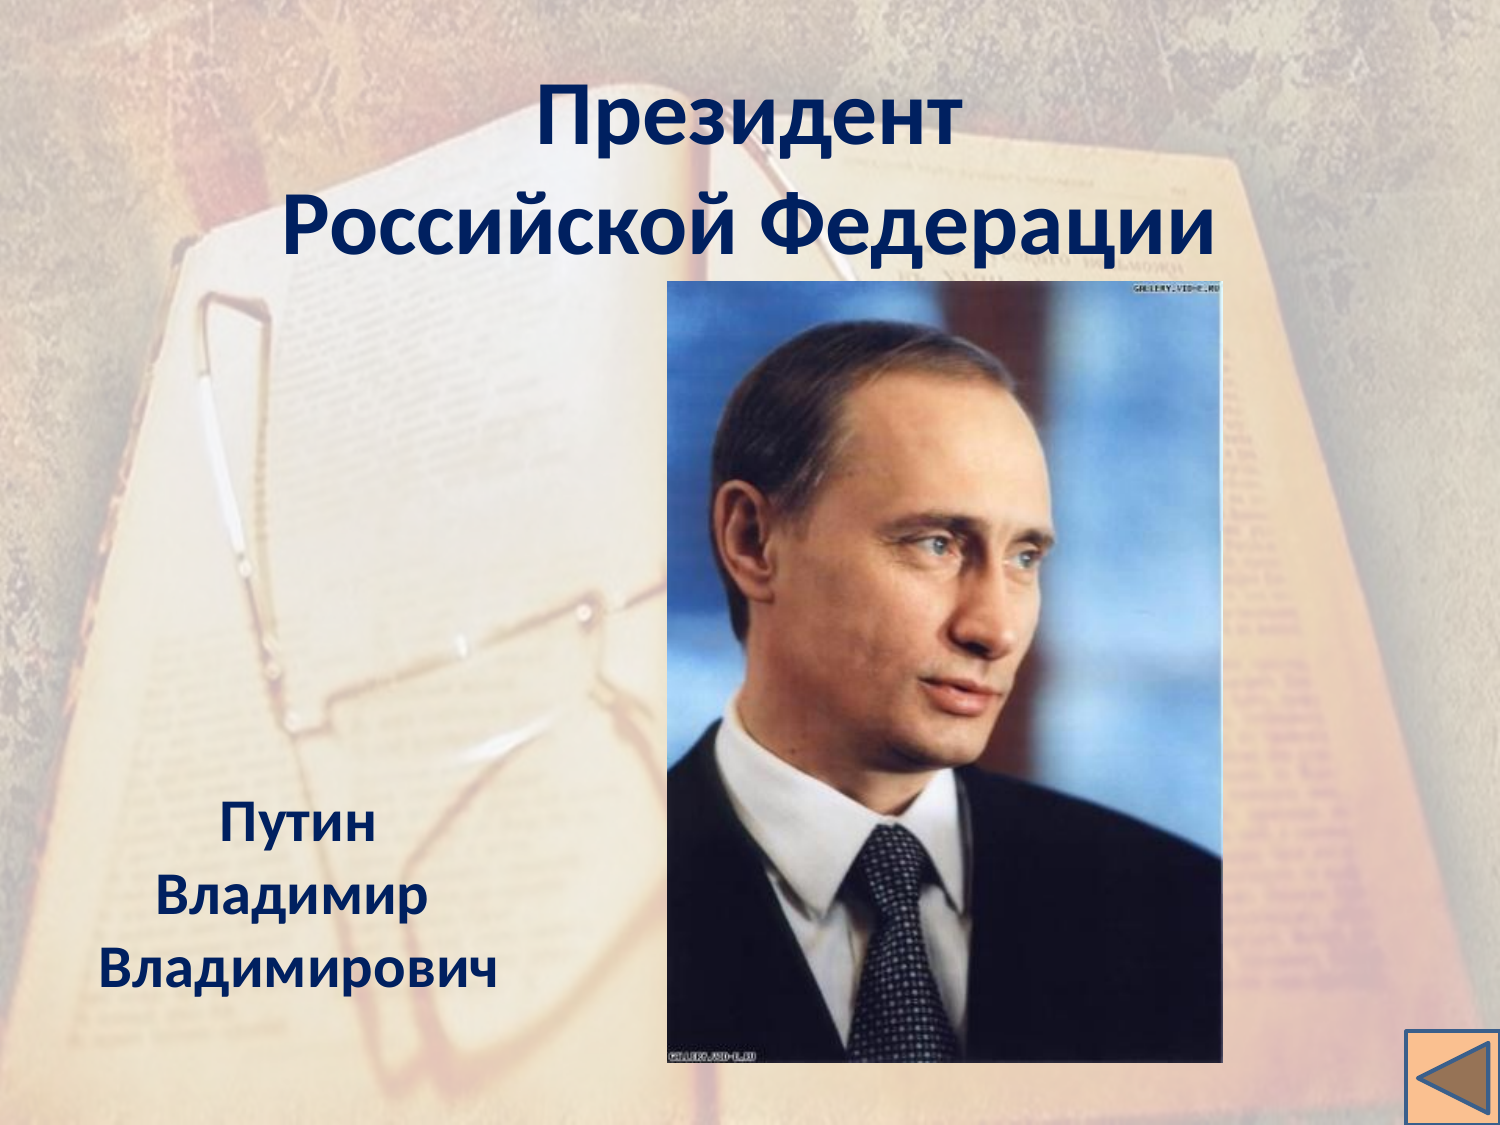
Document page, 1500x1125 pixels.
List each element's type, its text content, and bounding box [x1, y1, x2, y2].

text_box [1404, 1029, 1500, 1125]
title Президент Российской Федерации [75, 45, 1425, 282]
list Путин Владимир Владимирович [70, 773, 528, 1055]
picture [667, 280, 1223, 1063]
